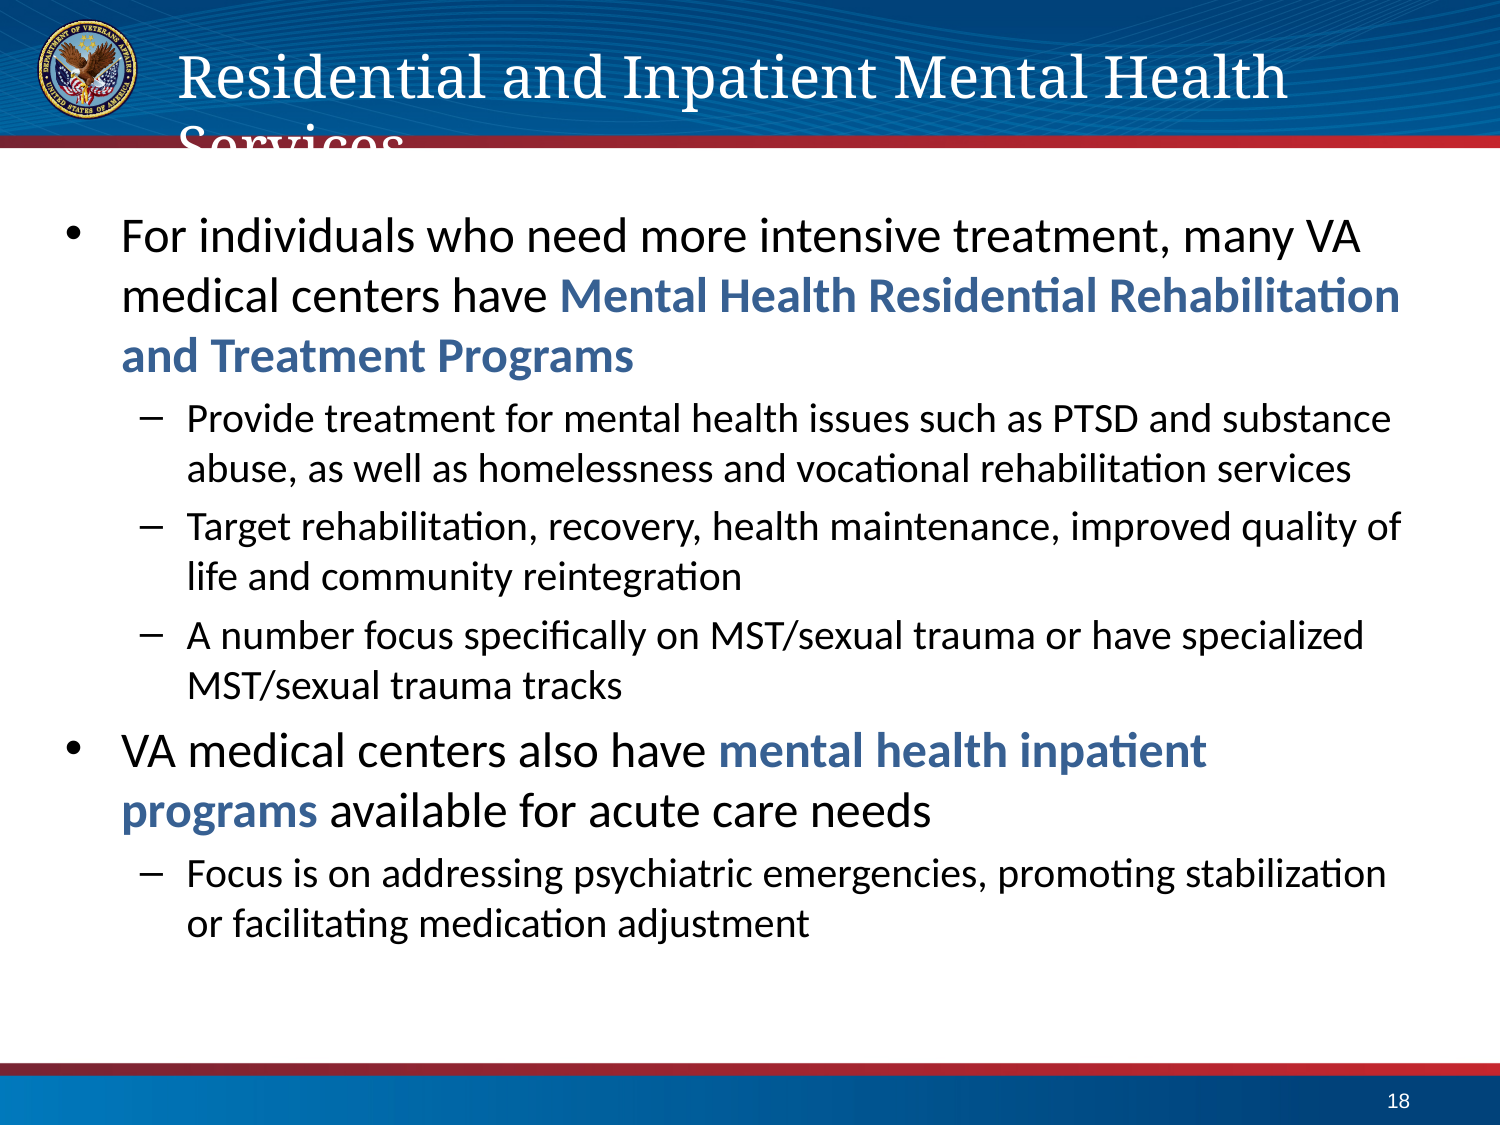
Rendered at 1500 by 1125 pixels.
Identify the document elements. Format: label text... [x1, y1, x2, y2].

list For individuals who need more intensive treatment, many VA medical centers have Mental Health Residential Rehabilitation and Treatment Programs Provide treatment for mental health issues such as PTSD and substance abuse, as well as homelessness and vocational rehabilitation services Target rehabilitation, recovery, health maintenance, improved quality of life and community reintegration A number focus specifically on MST/sexual trauma or have specialized MST/sexual trauma tracks VA medical centers also have mental health inpatient programs available for acute care needs Focus is on addressing psychiatric emergencies, promoting stabilization or facilitating medication adjustment [50, 195, 1425, 1045]
title Residential and Inpatient Mental Health Services [162, 32, 1475, 113]
picture [0, 0, 1500, 1125]
slide_number 18 [1074, 1074, 1425, 1125]
